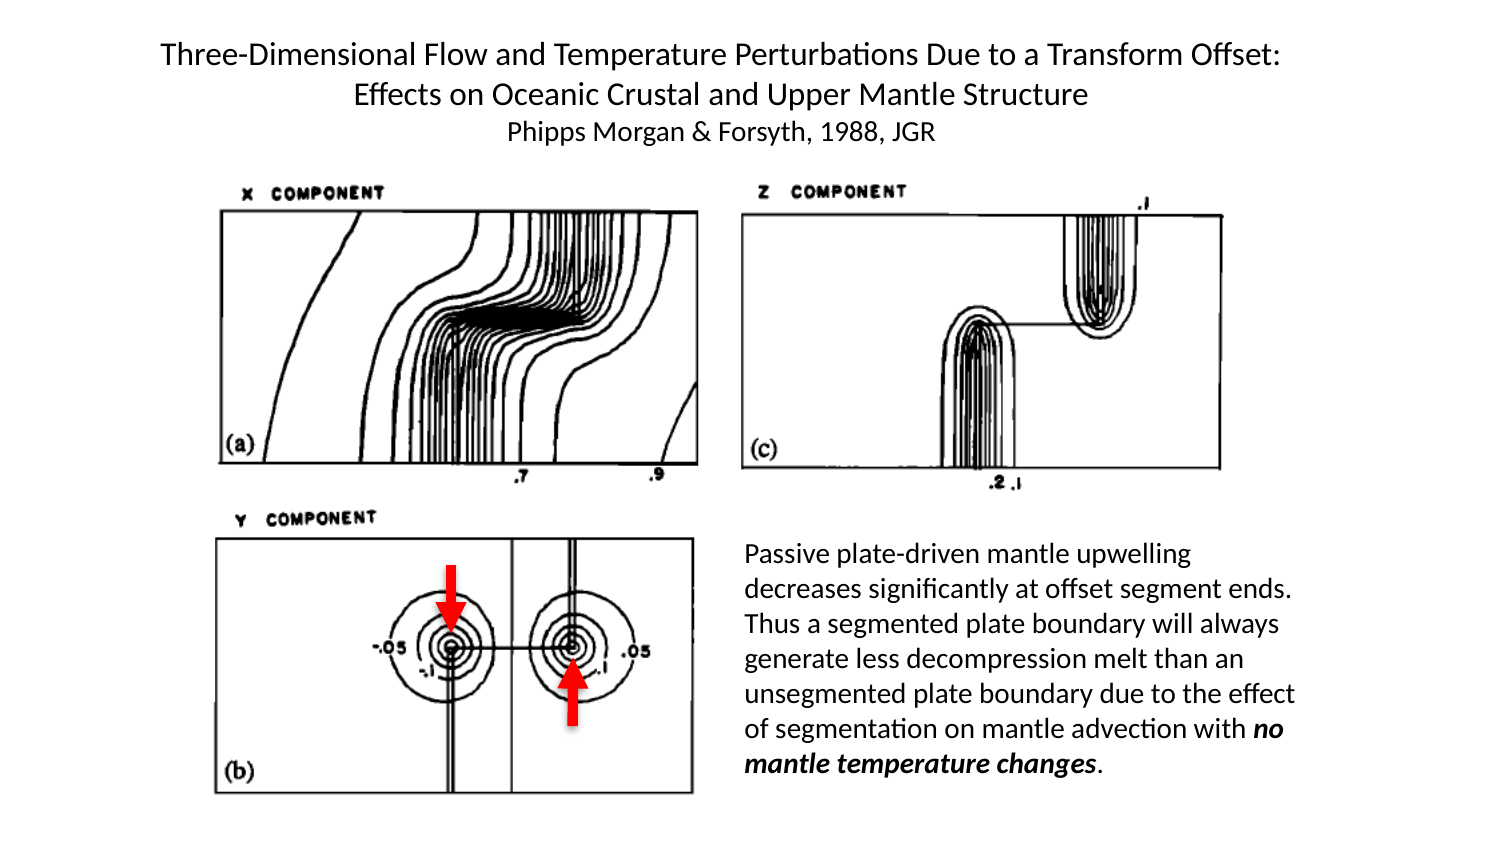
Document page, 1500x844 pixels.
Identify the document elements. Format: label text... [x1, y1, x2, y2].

text_box Three-Dimensional Flow and Temperature Perturbations Due to a Transform Offset: Effects on Oceanic Crustal and Upper Mantle Structure Phipps Morgan & Forsyth, 1988, JGR [143, 24, 1300, 155]
picture [205, 508, 705, 804]
picture [732, 181, 1232, 496]
picture [205, 177, 705, 486]
text_box Passive plate-driven mantle upwelling decreases significantly at offset segment ends. Thus a segmented plate boundary will always generate less decompression melt than an unsegmented plate boundary due to the effect of segmentation on mantle advection with no mantle temperature changes. [729, 527, 1312, 787]
